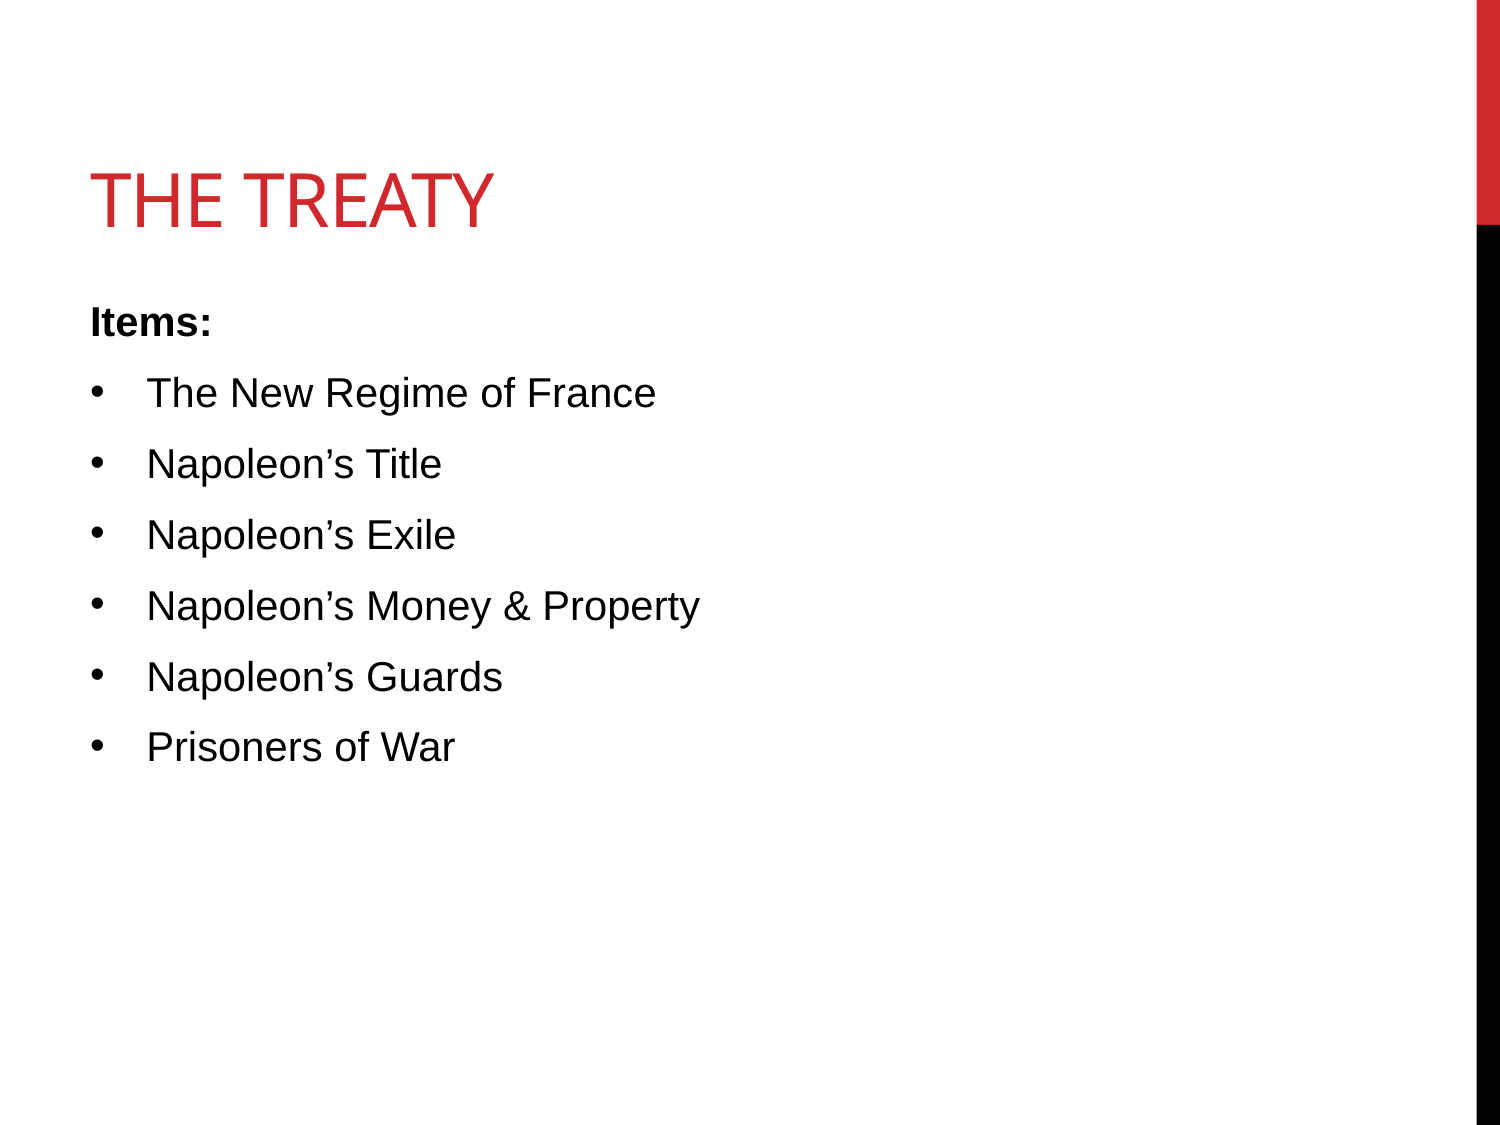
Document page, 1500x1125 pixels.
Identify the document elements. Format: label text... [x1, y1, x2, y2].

title The Treaty [75, 25, 1025, 250]
list Items: The New Regime of France Napoleon’s Title Napoleon’s Exile Napoleon’s Money & Property Napoleon’s Guards Prisoners of War [75, 287, 847, 1005]
